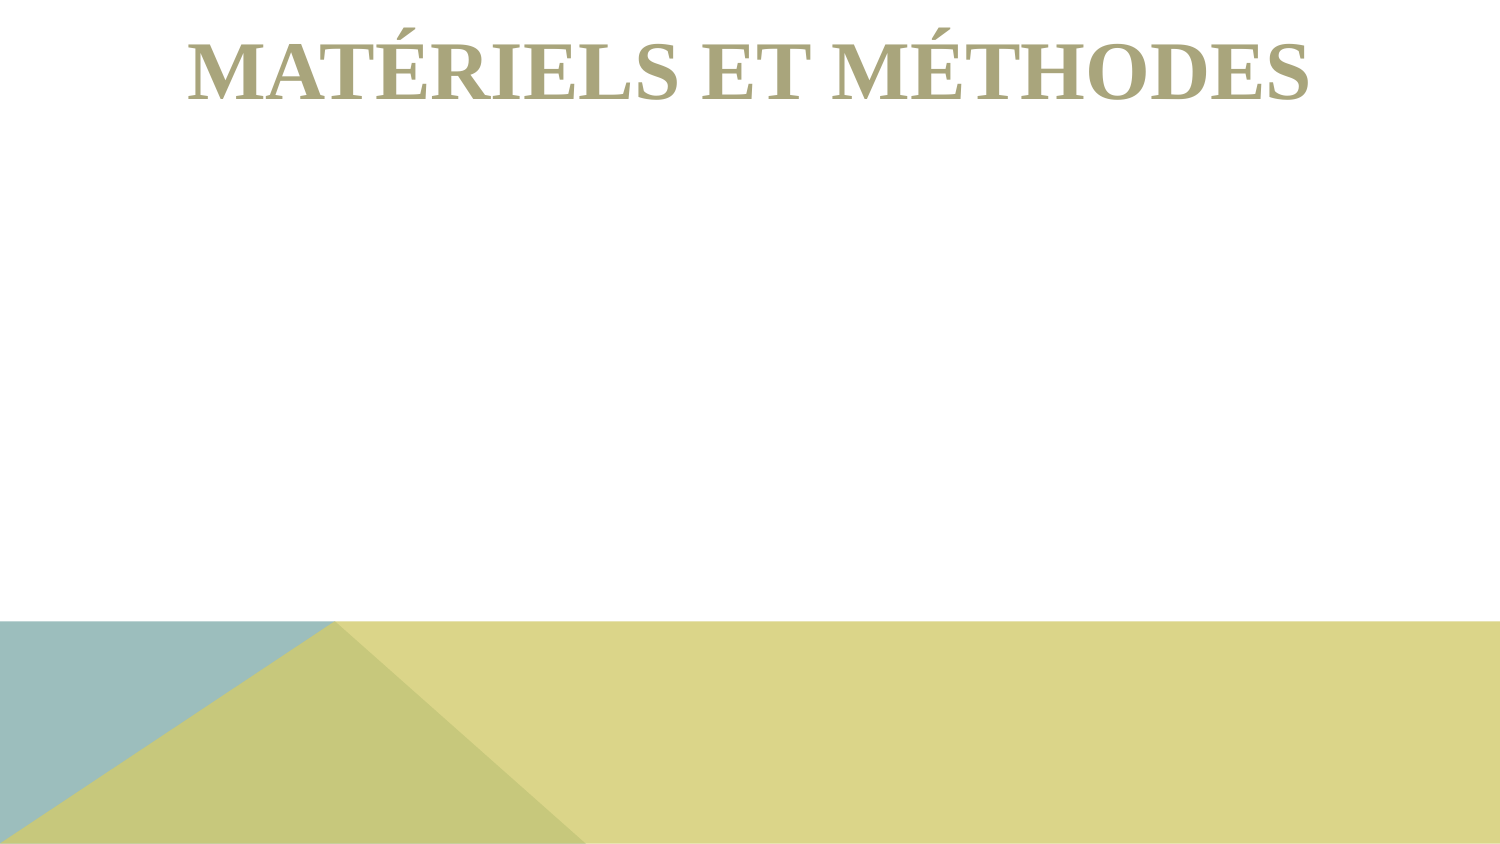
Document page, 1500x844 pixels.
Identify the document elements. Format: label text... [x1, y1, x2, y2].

title MATÉRIELS ET MÉTHODES [75, 0, 1425, 137]
